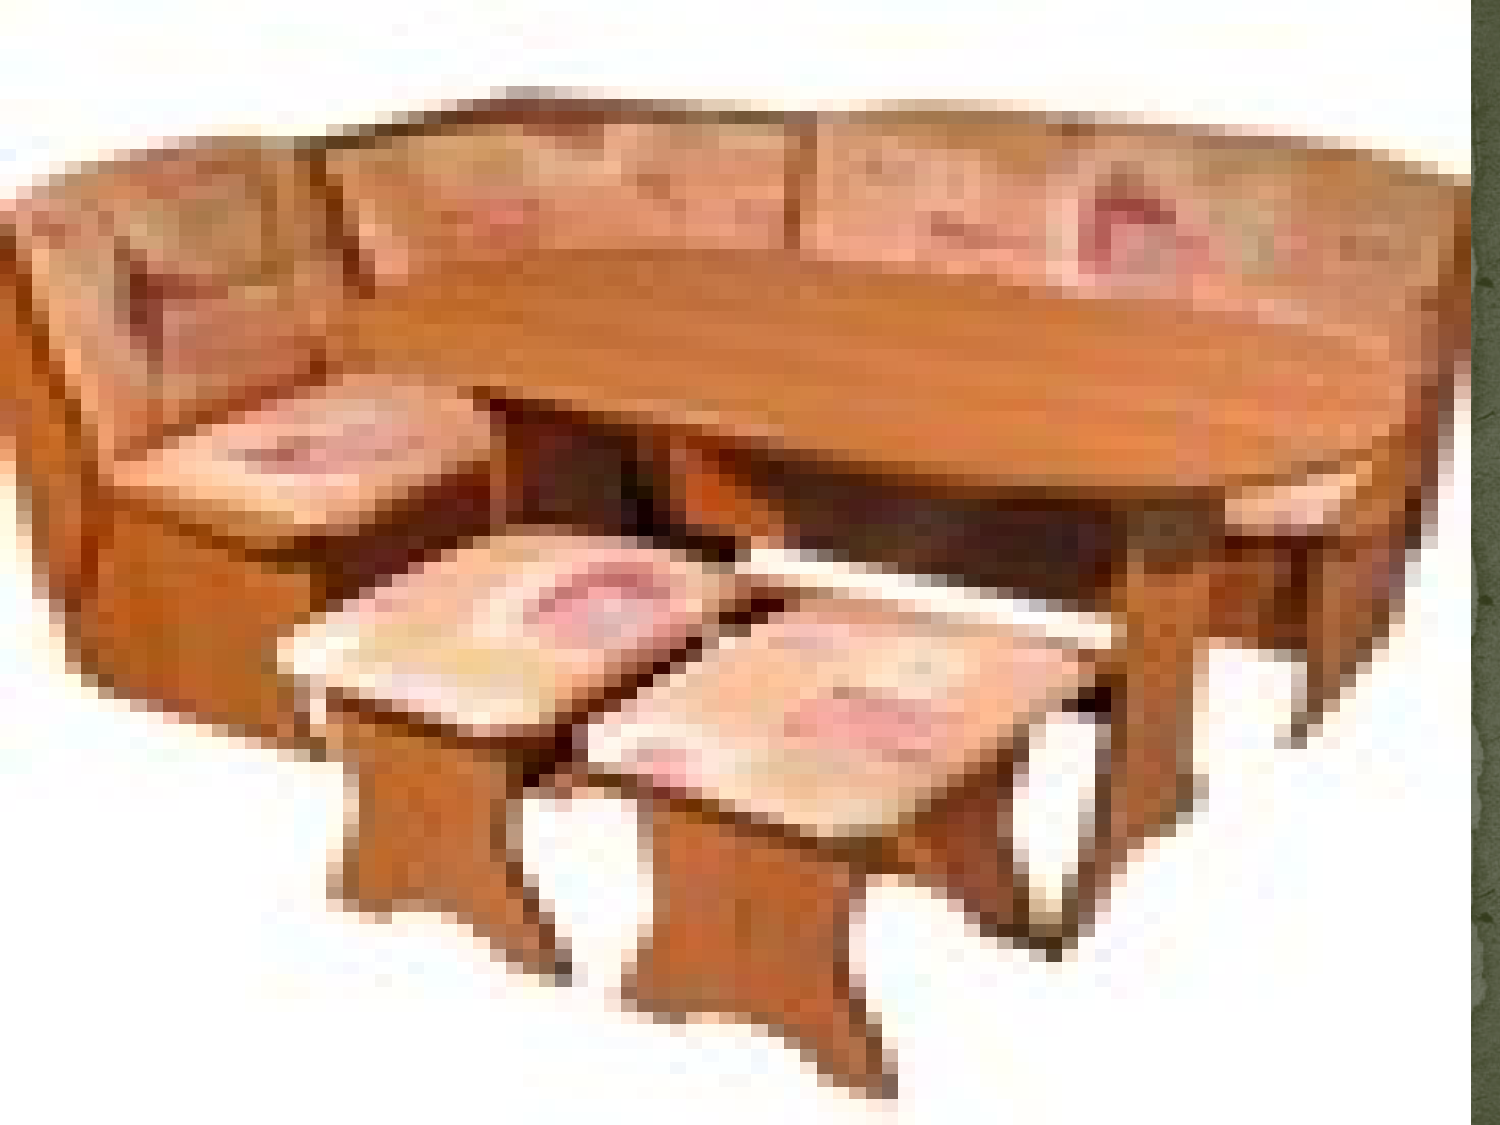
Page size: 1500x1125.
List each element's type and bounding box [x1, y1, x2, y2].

list [3, 3, 1468, 1120]
